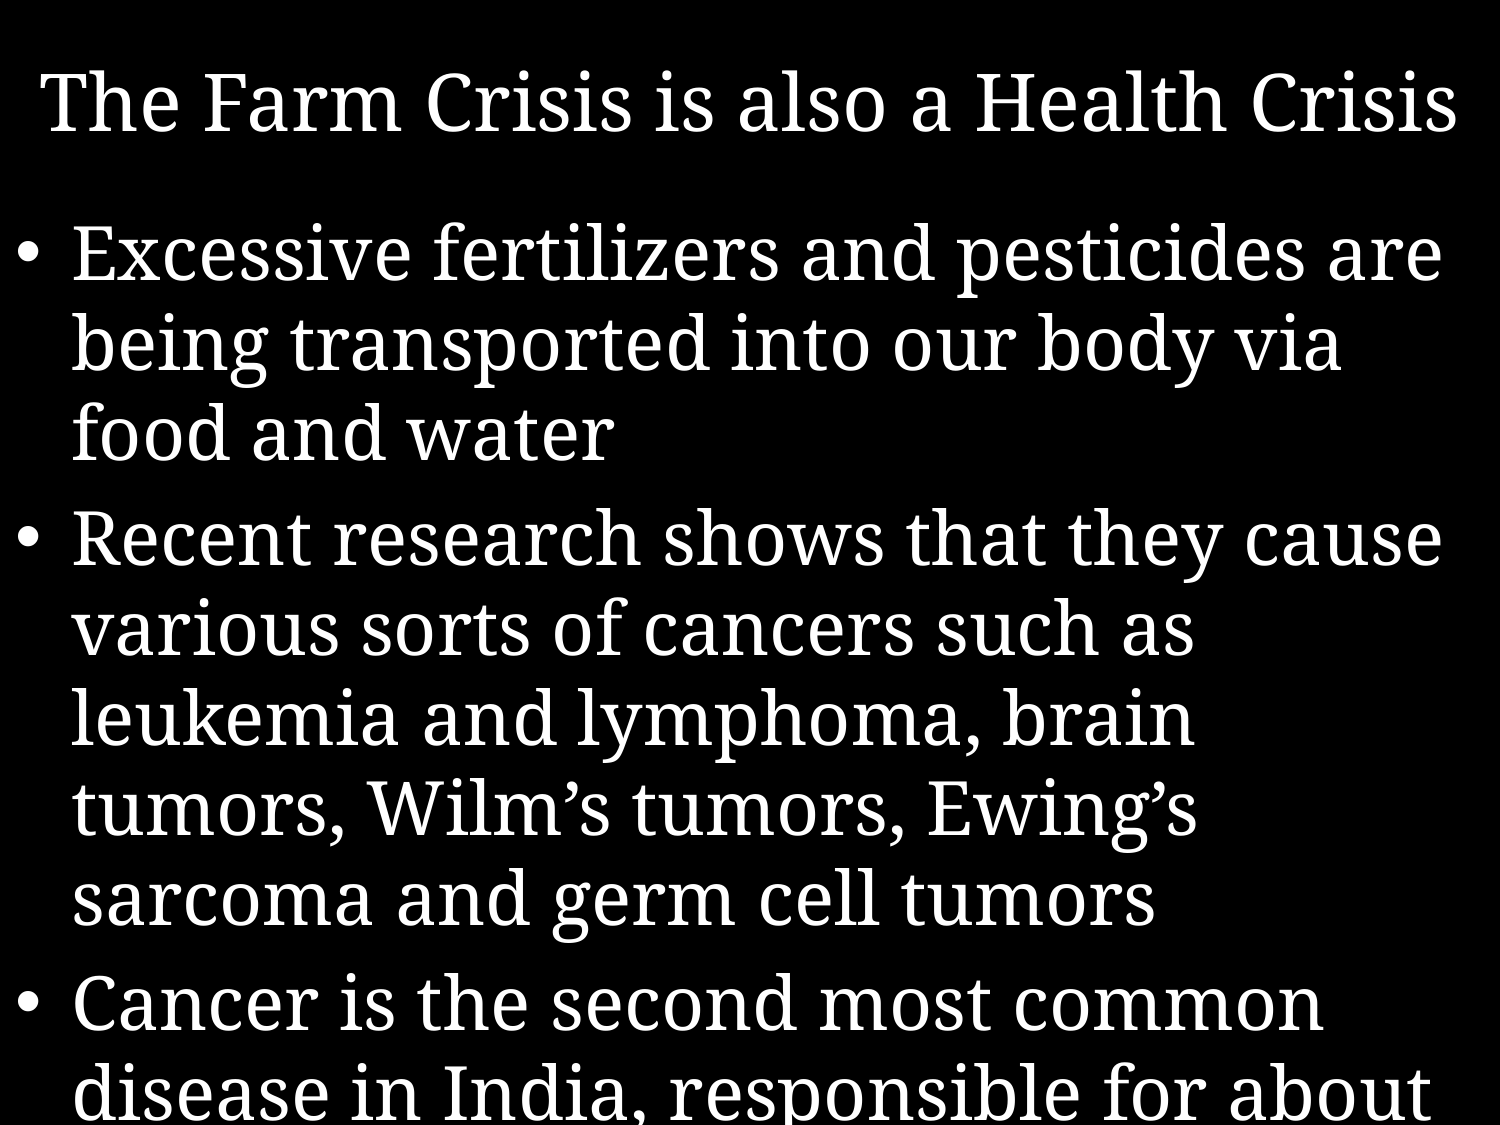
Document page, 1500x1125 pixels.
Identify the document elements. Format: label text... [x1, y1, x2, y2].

title The Farm Crisis is also a Health Crisis [0, 0, 1500, 198]
list Excessive fertilizers and pesticides are being transported into our body via food and water Recent research shows that they cause various sorts of cancers such as leukemia and lymphoma, brain tumors, Wilm’s tumors, Ewing’s sarcoma and germ cell tumors Cancer is the second most common disease in India, responsible for about 30 lakh deaths per annum [0, 198, 1500, 1125]
